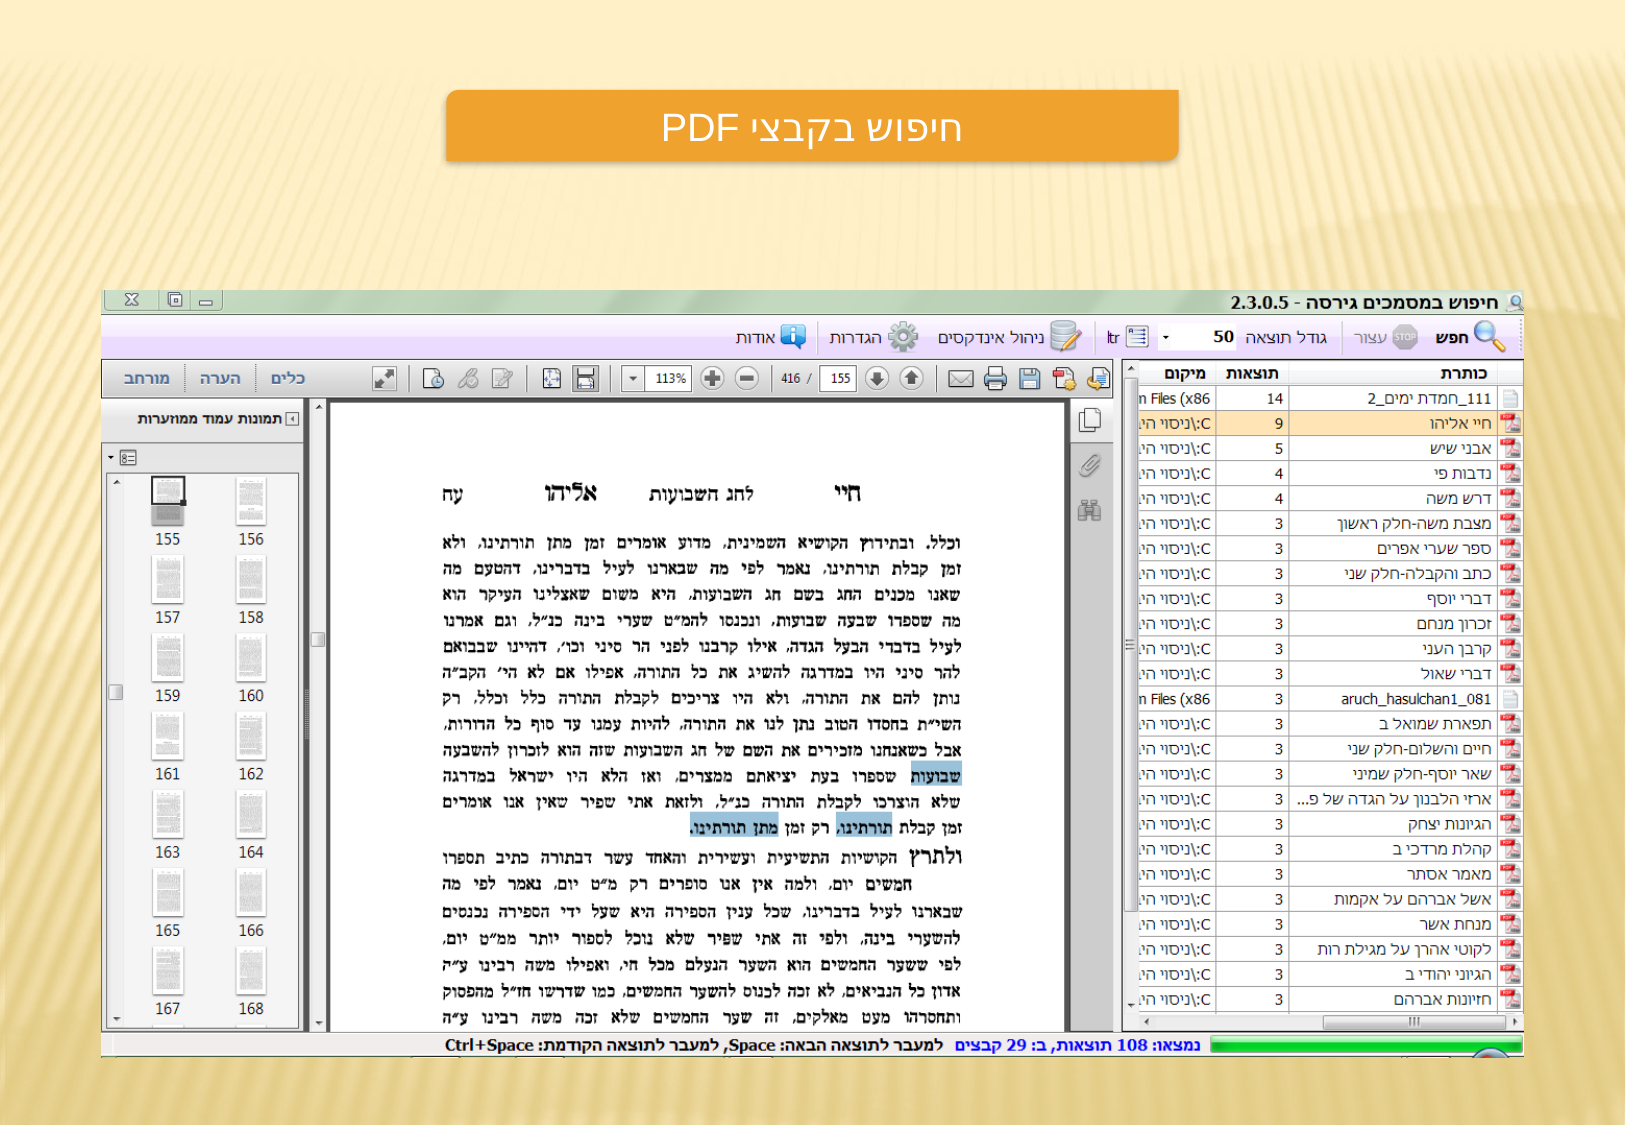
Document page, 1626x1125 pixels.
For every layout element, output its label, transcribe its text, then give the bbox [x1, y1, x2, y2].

picture [101, 290, 1524, 1058]
text_box חיפוש בקבצי PDF [444, 87, 1181, 163]
